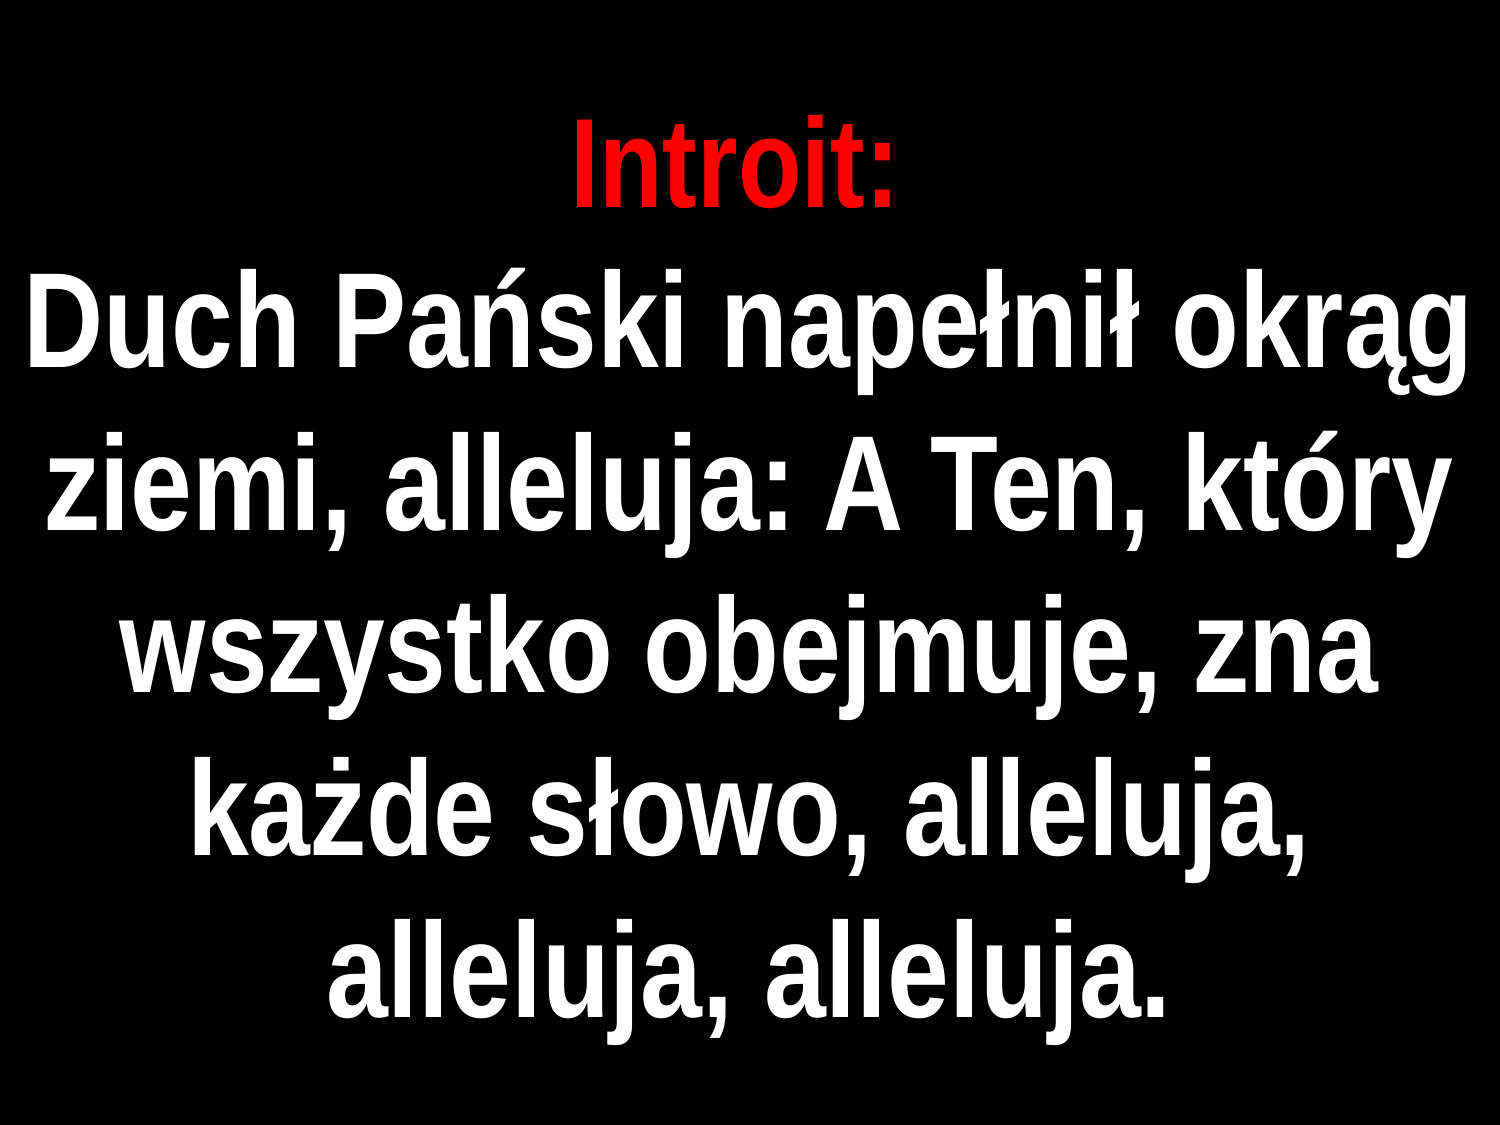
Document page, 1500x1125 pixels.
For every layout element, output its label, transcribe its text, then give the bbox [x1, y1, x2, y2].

title Introit: Duch Pański napełnił okrąg ziemi, alleluja: A Ten, który wszystko obejmuje, zna każde słowo, alleluja, alleluja, alleluja. [0, 470, 1500, 655]
